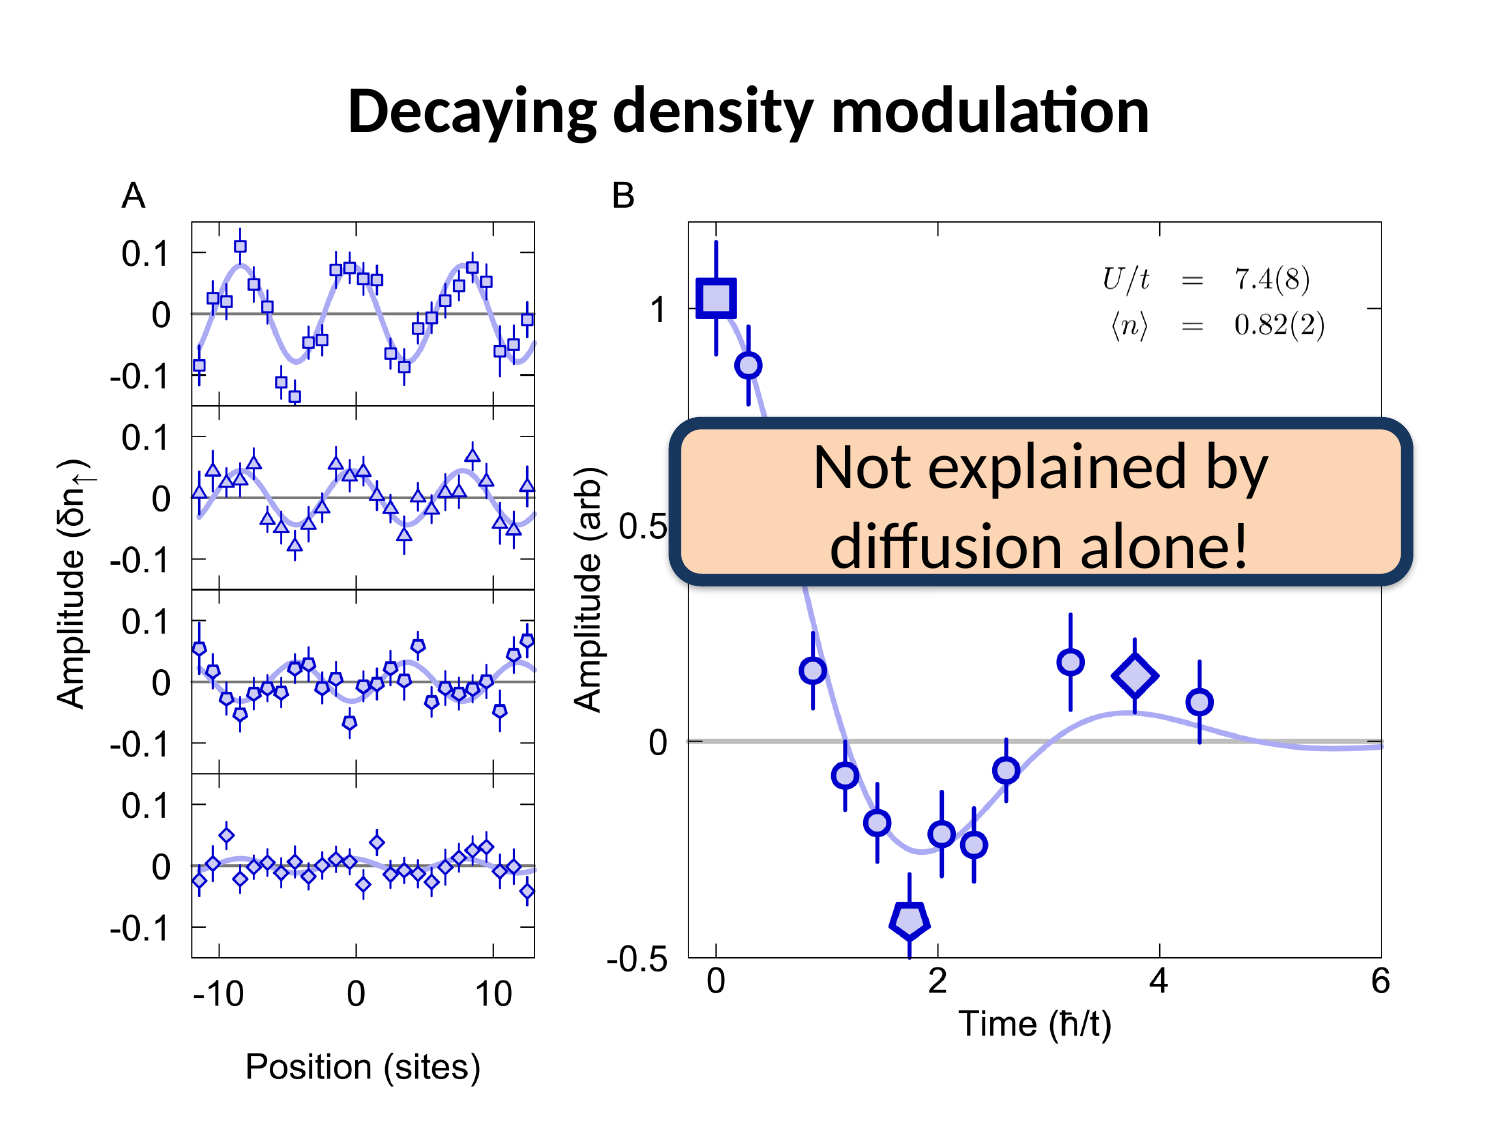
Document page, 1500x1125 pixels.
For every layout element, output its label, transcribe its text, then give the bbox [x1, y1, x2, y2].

title Decaying density modulation [75, 12, 1425, 173]
picture [49, 174, 1451, 1094]
